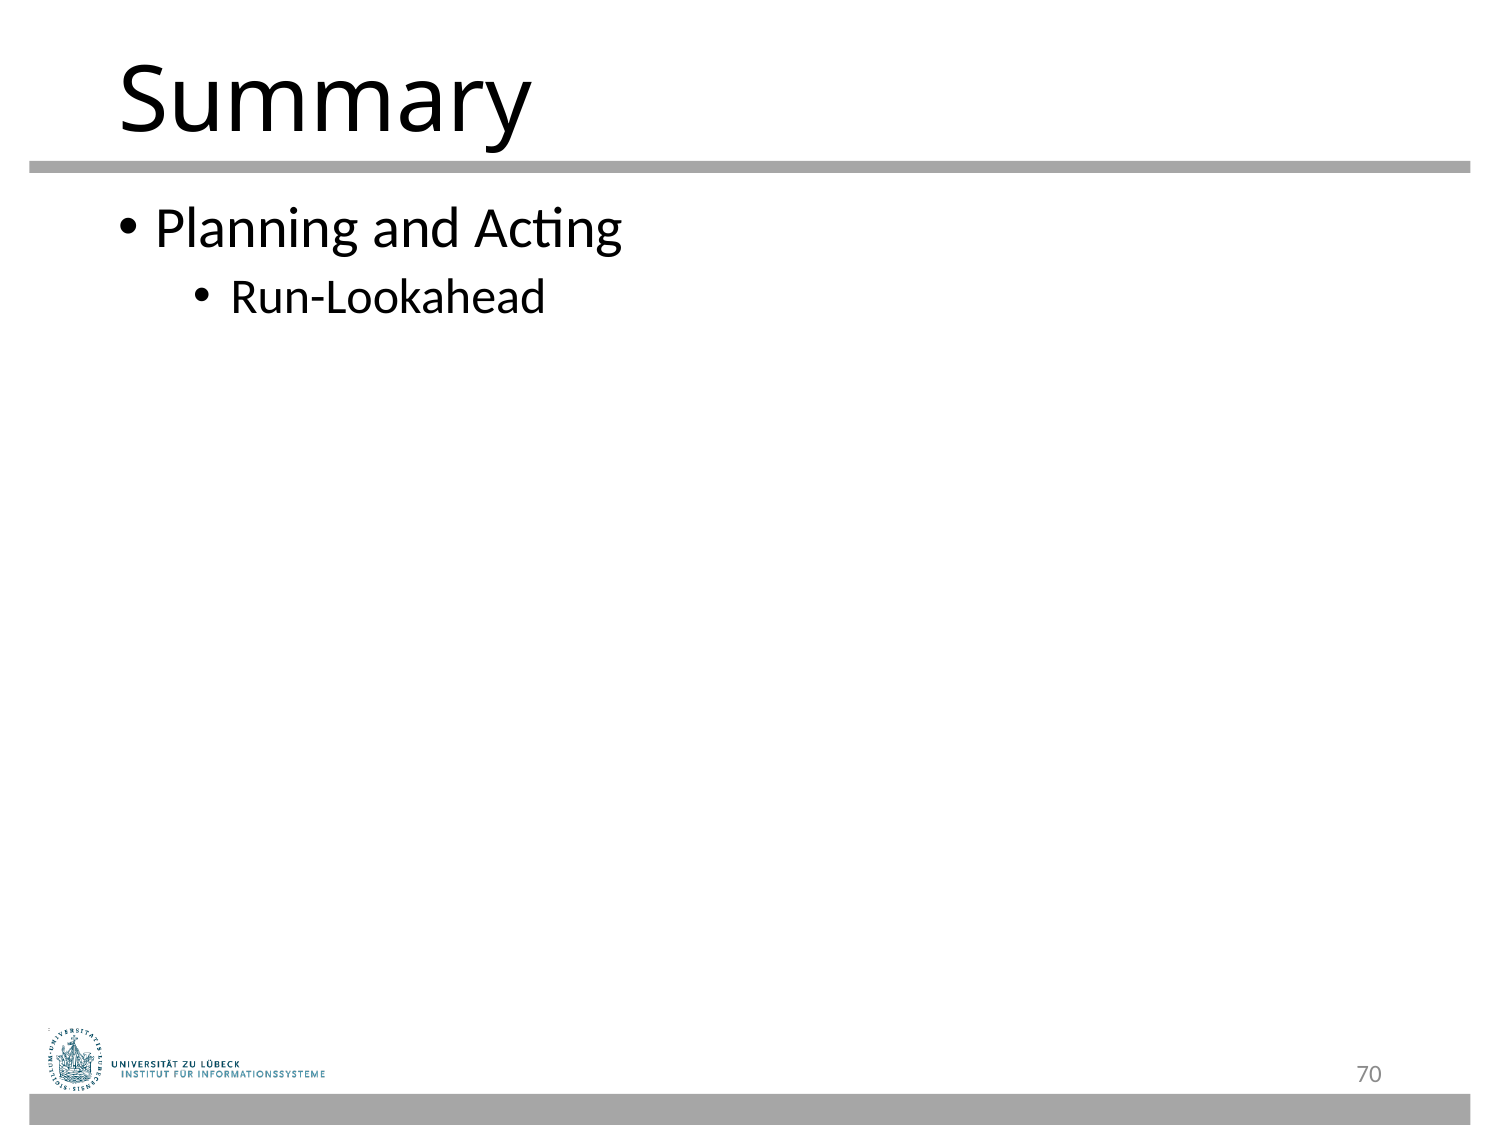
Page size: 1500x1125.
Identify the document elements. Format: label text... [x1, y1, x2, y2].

slide_number 70 [1059, 1042, 1397, 1103]
title Summary [103, 42, 1397, 161]
list Planning and Acting Run-Lookahead [103, 189, 1397, 1014]
